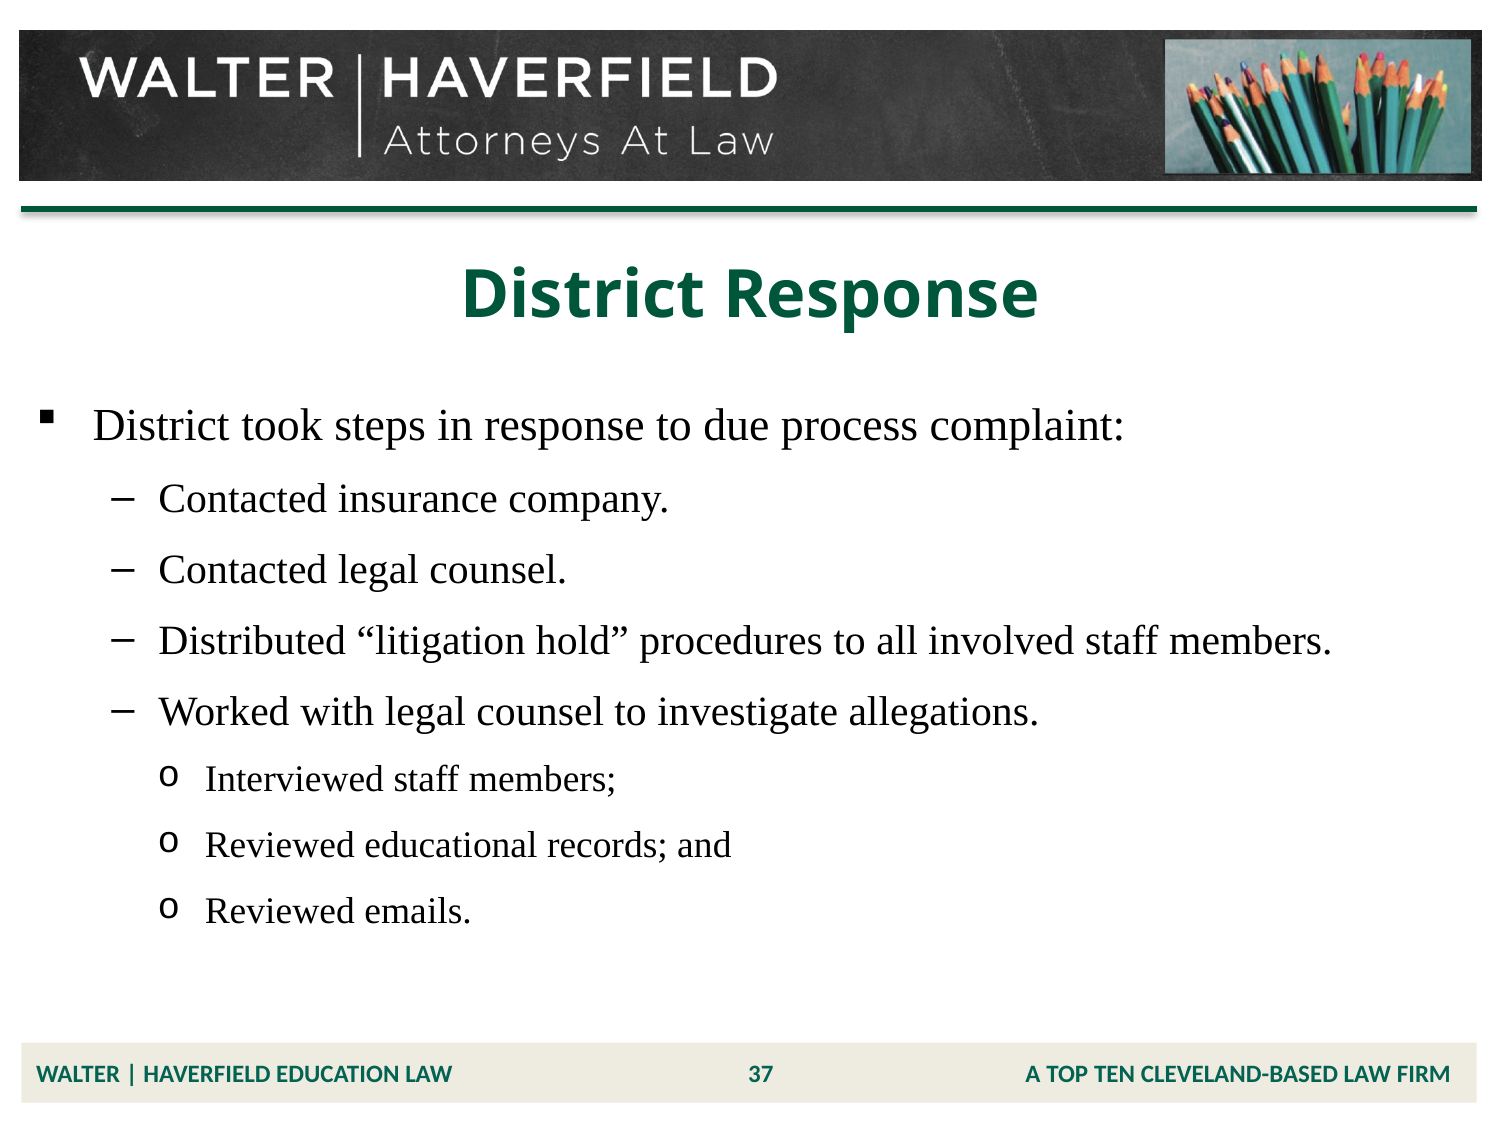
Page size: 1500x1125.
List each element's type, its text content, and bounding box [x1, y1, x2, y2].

title District Response [23, 209, 1477, 372]
picture [19, 30, 1482, 181]
list District took steps in response to due process complaint: Contacted insurance company. Contacted legal counsel. Distributed “litigation hold” procedures to all involved staff members. Worked with legal counsel to investigate allegations. Interviewed staff members; Reviewed educational records; and Reviewed emails. [21, 387, 1475, 1013]
